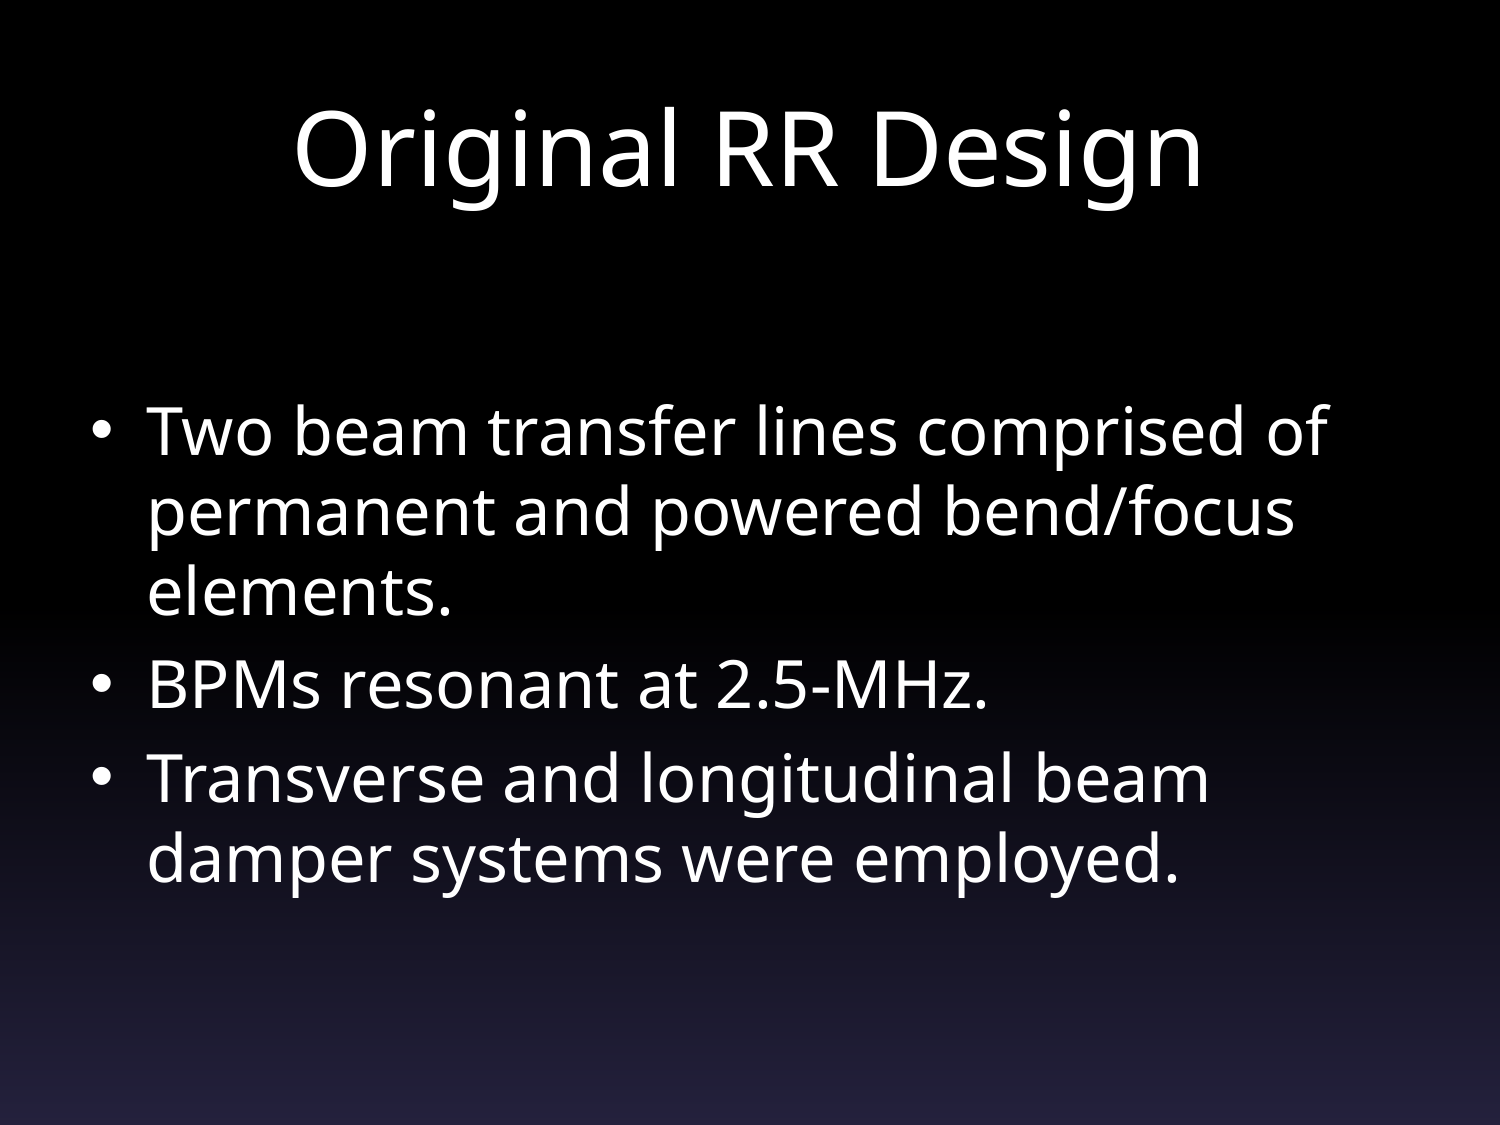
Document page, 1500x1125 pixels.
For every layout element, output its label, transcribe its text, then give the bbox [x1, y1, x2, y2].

title Original RR Design [75, 75, 1425, 263]
list Two beam transfer lines comprised of permanent and powered bend/focus elements. BPMs resonant at 2.5-MHz. Transverse and longitudinal beam damper systems were employed. [75, 317, 1425, 1061]
